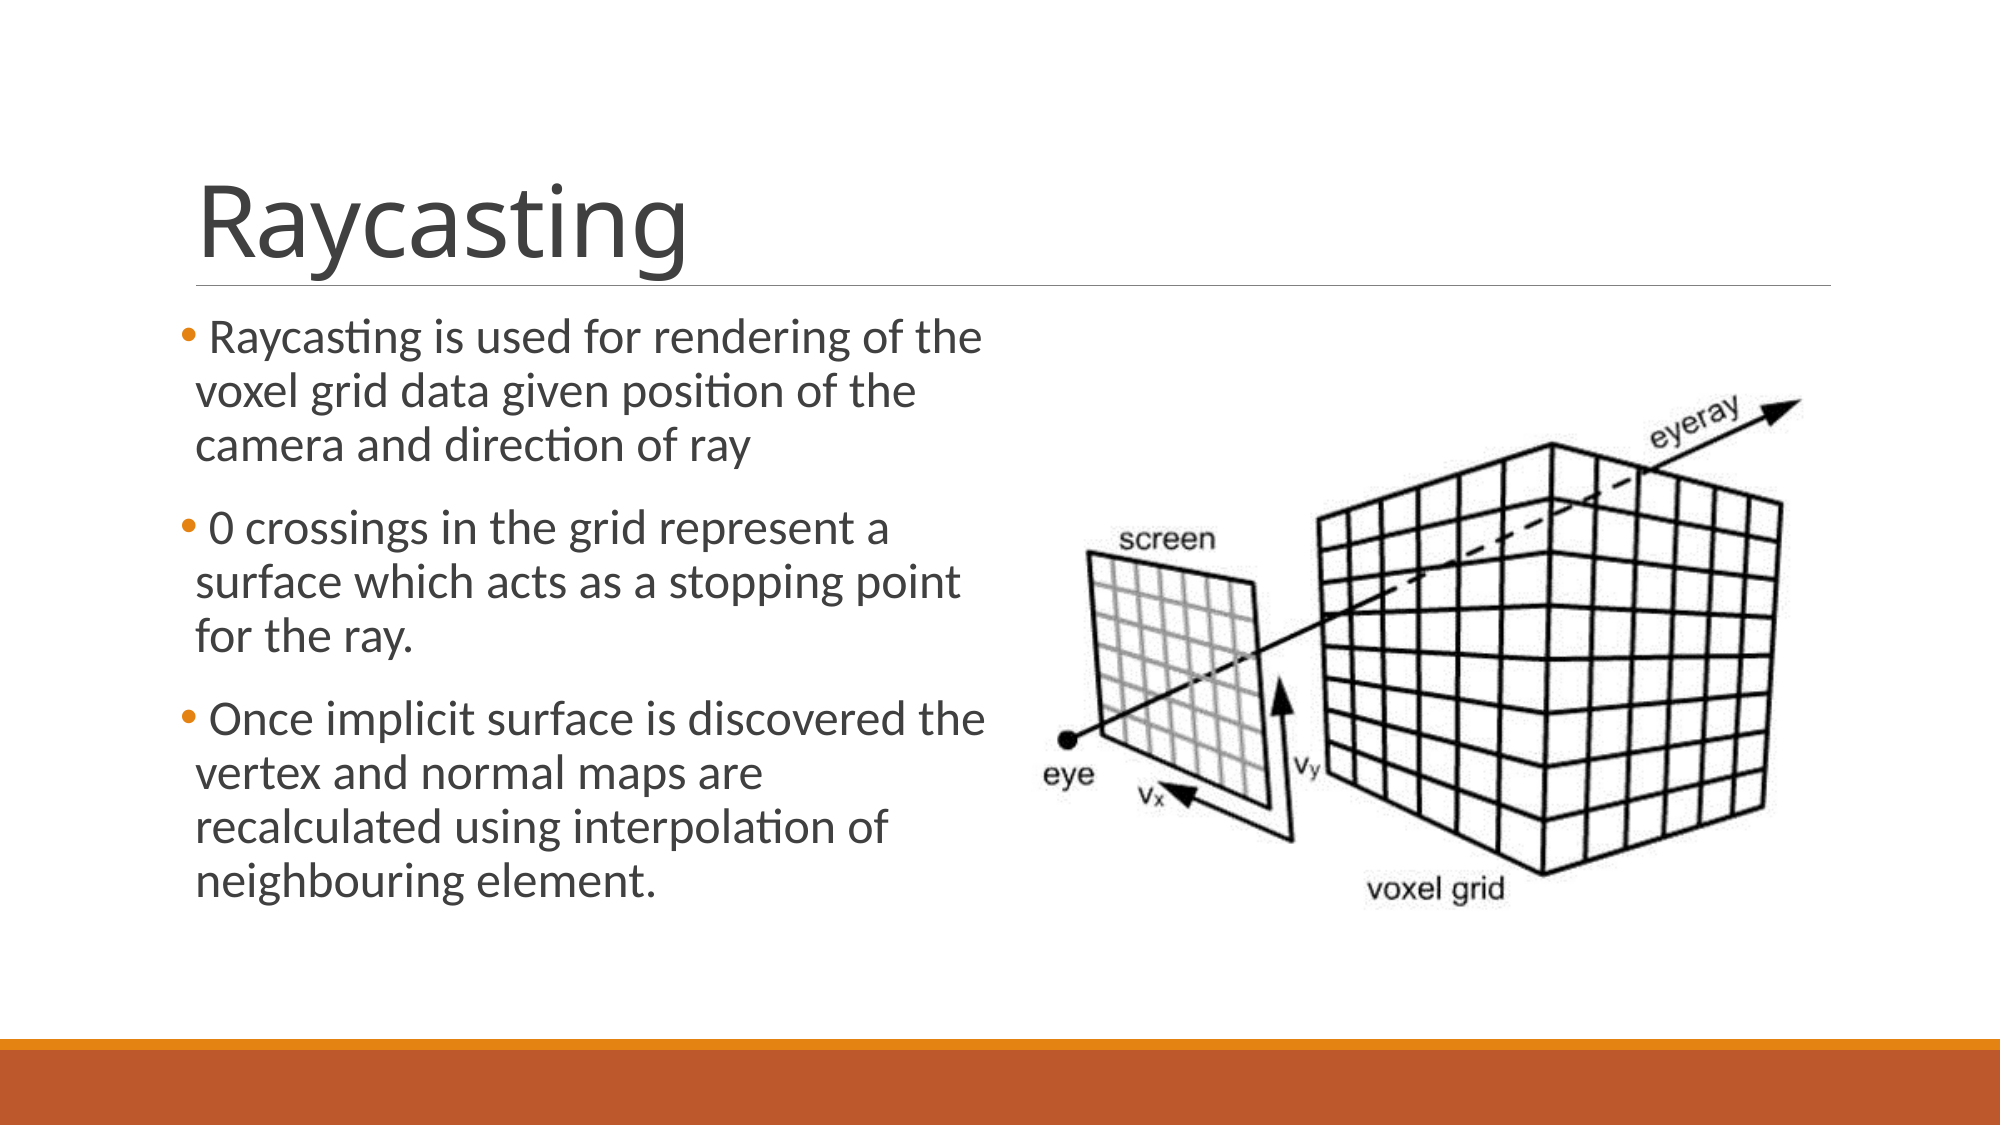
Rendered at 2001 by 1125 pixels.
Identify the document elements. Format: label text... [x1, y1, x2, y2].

list Raycasting is used for rendering of the voxel grid data given position of the camera and direction of ray 0 crossings in the grid represent a surface which acts as a stopping point for the ray. Once implicit surface is discovered the vertex and normal maps are recalculated using interpolation of neighbouring element. [180, 302, 993, 1040]
picture [1031, 328, 1831, 962]
title Raycasting [180, 47, 1830, 285]
